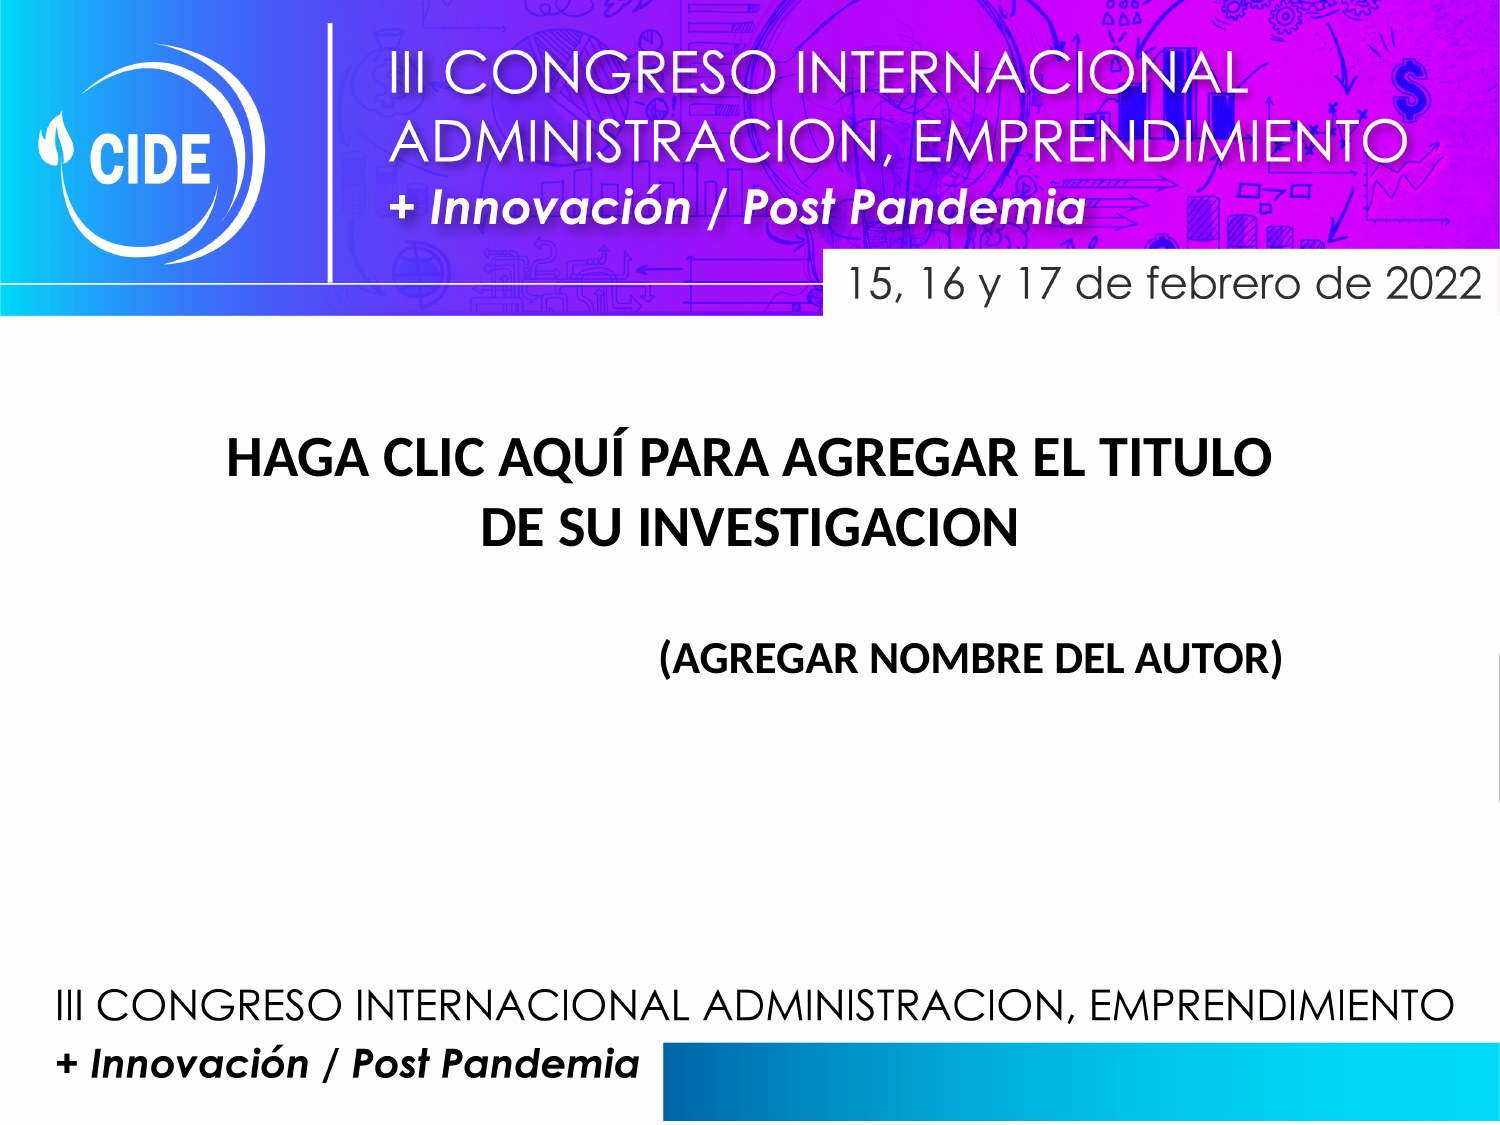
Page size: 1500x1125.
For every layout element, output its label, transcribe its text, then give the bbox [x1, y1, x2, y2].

text_box HAGA CLIC AQUÍ PARA AGREGAR EL TITULO DE SU INVESTIGACION (AGREGAR NOMBRE DEL AUTOR) [200, 410, 1300, 691]
picture [0, 0, 1500, 1125]
